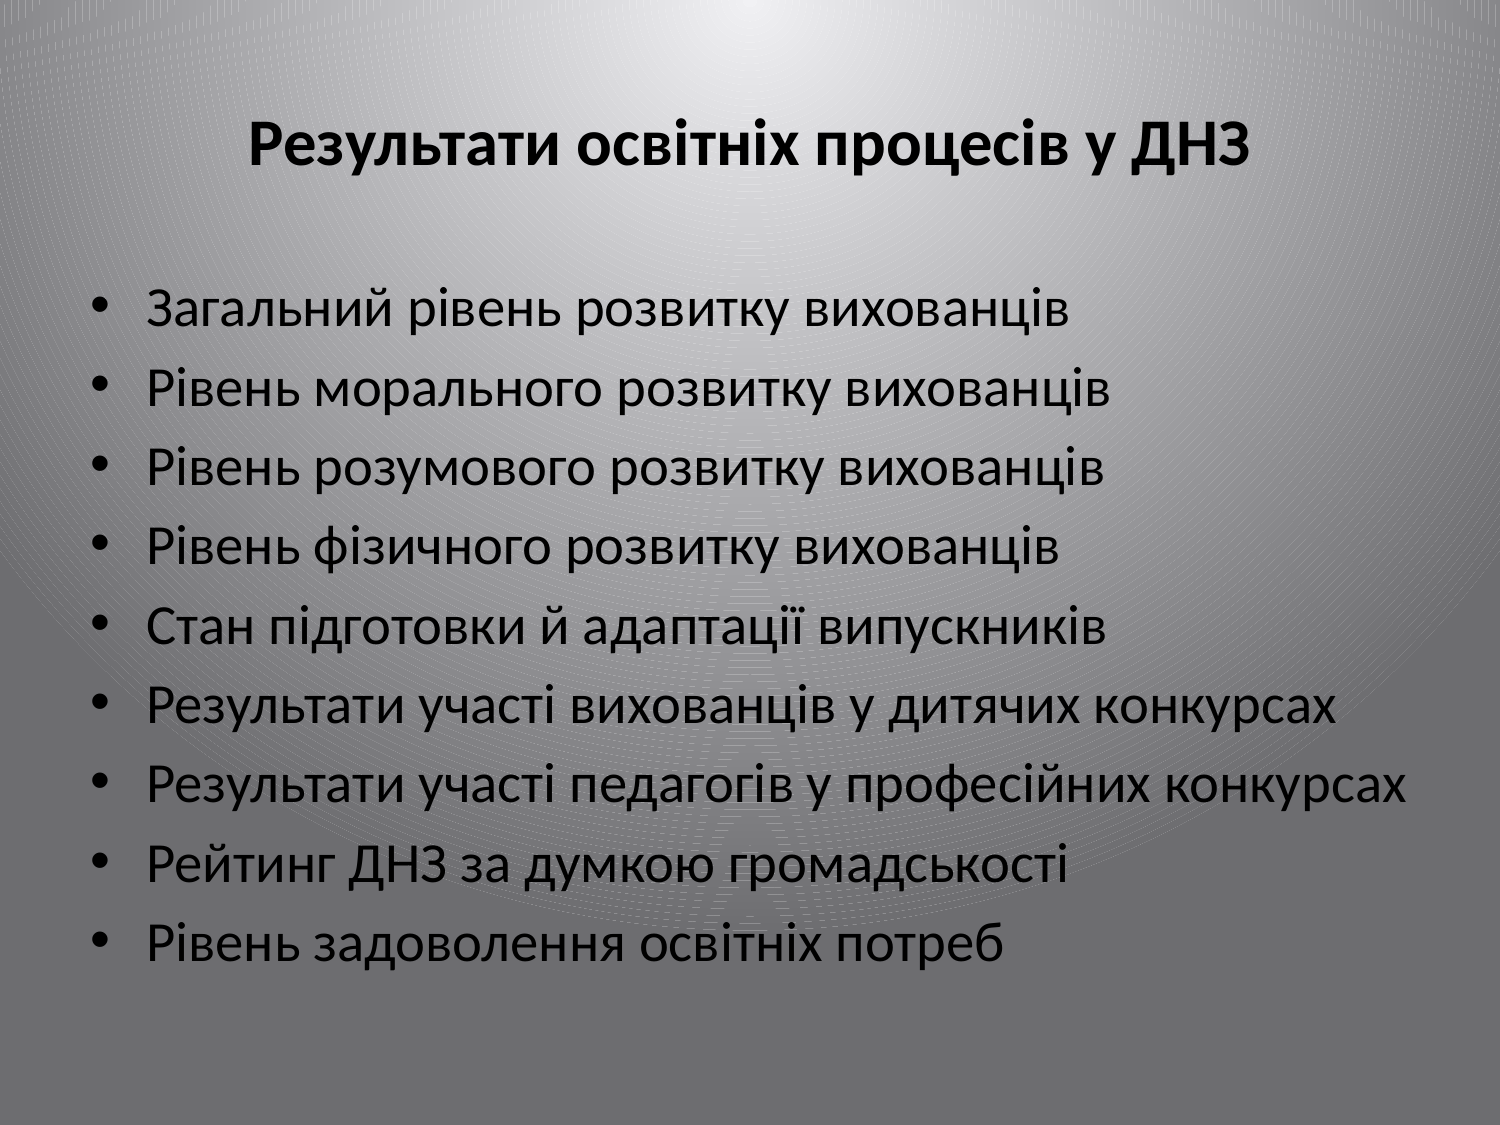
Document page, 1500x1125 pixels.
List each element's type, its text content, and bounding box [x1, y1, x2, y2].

title Результати освітніх процесів у ДНЗ [75, 45, 1425, 233]
list Загальний рівень розвитку вихованців Рівень морального розвитку вихованців Рівень розумового розвитку вихованців Рівень фізичного розвитку вихованців Стан підготовки й адаптації випускників Результати участі вихованців у дитячих конкурсах Результати участі педагогів у професійних конкурсах Рейтинг ДНЗ за думкою громадськості Рівень задоволення освітніх потреб [75, 262, 1425, 1005]
